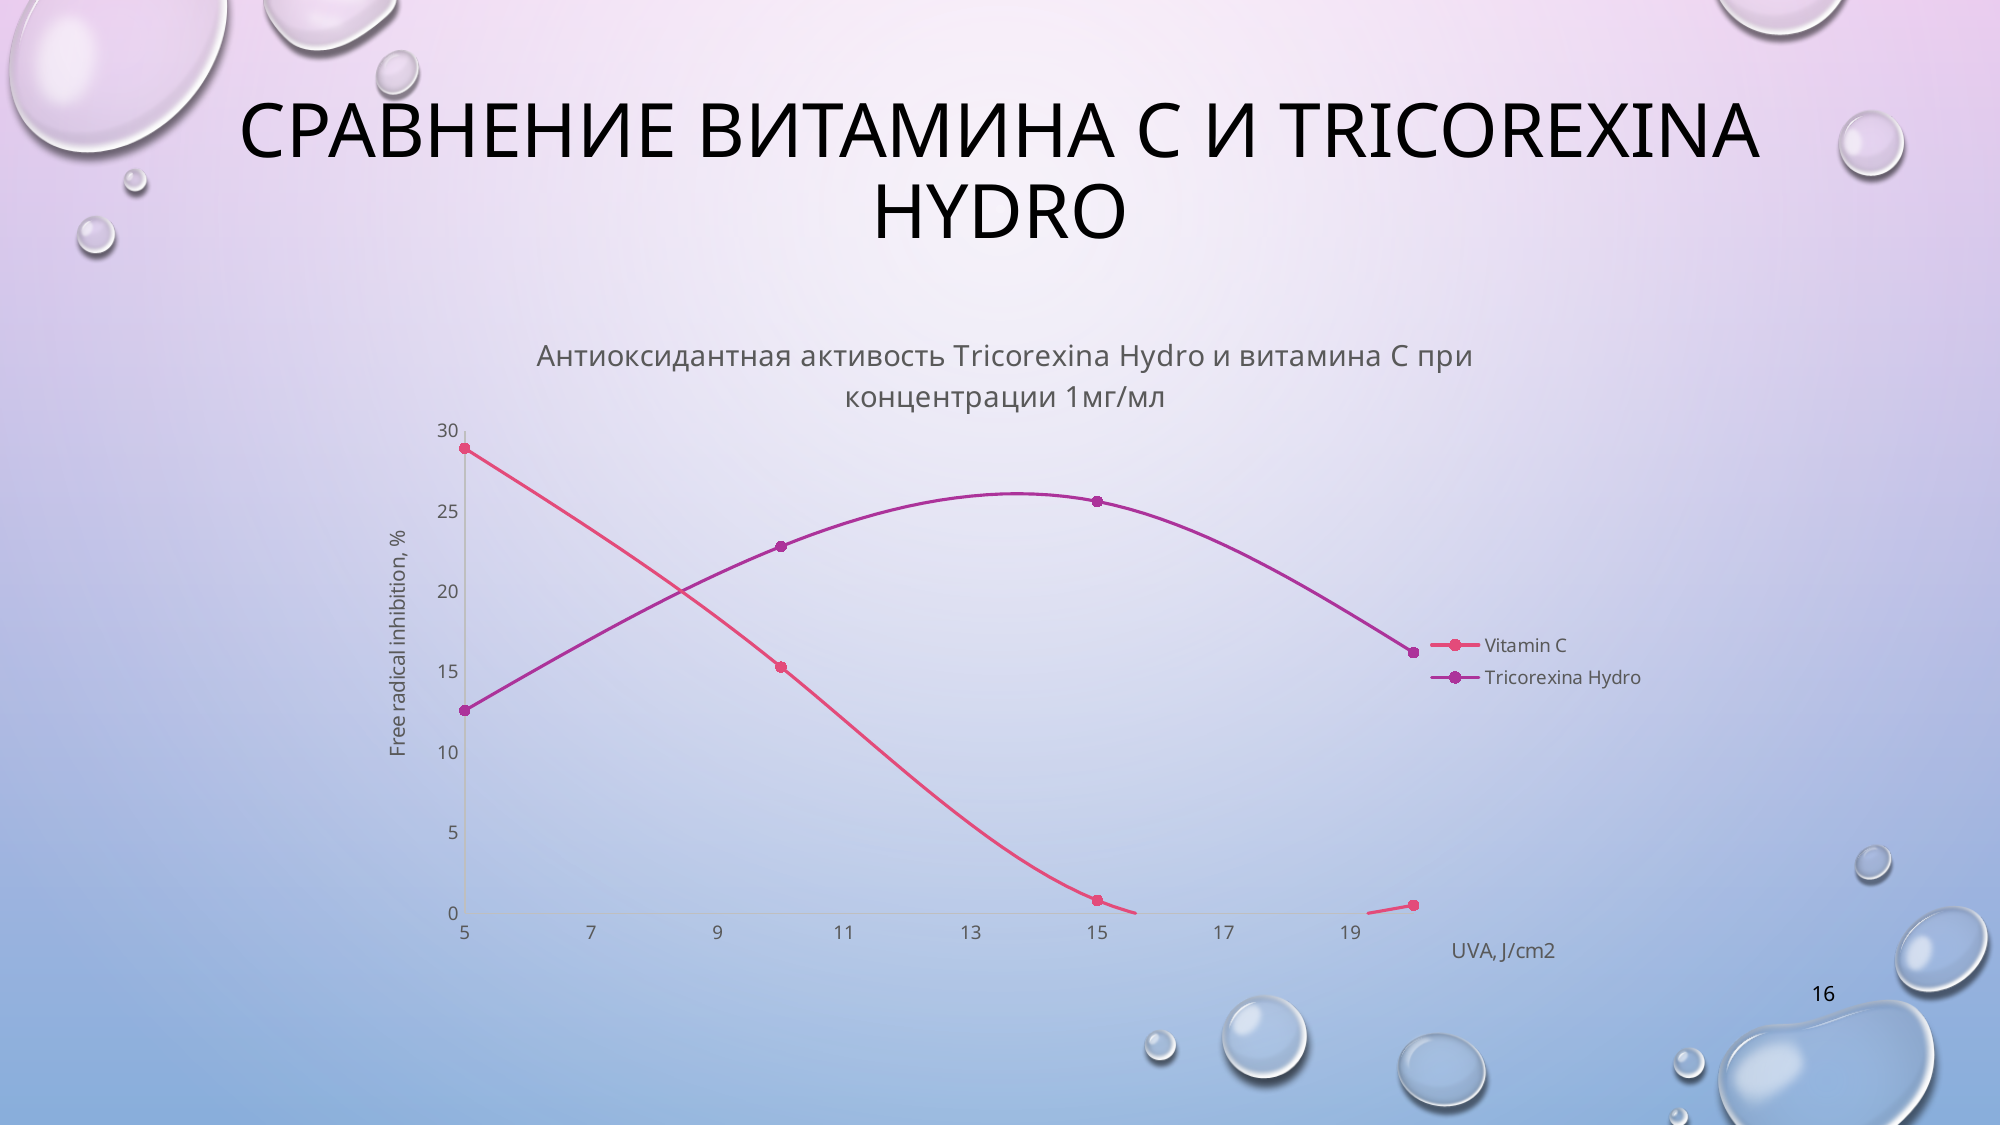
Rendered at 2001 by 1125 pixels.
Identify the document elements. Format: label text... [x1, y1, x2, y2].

picture [0, 0, 2000, 1125]
chart [340, 313, 1660, 1009]
slide_number 16 [1724, 965, 1851, 1025]
title Сравнение витамина С и Tricorexina Hydro [149, 71, 1851, 278]
